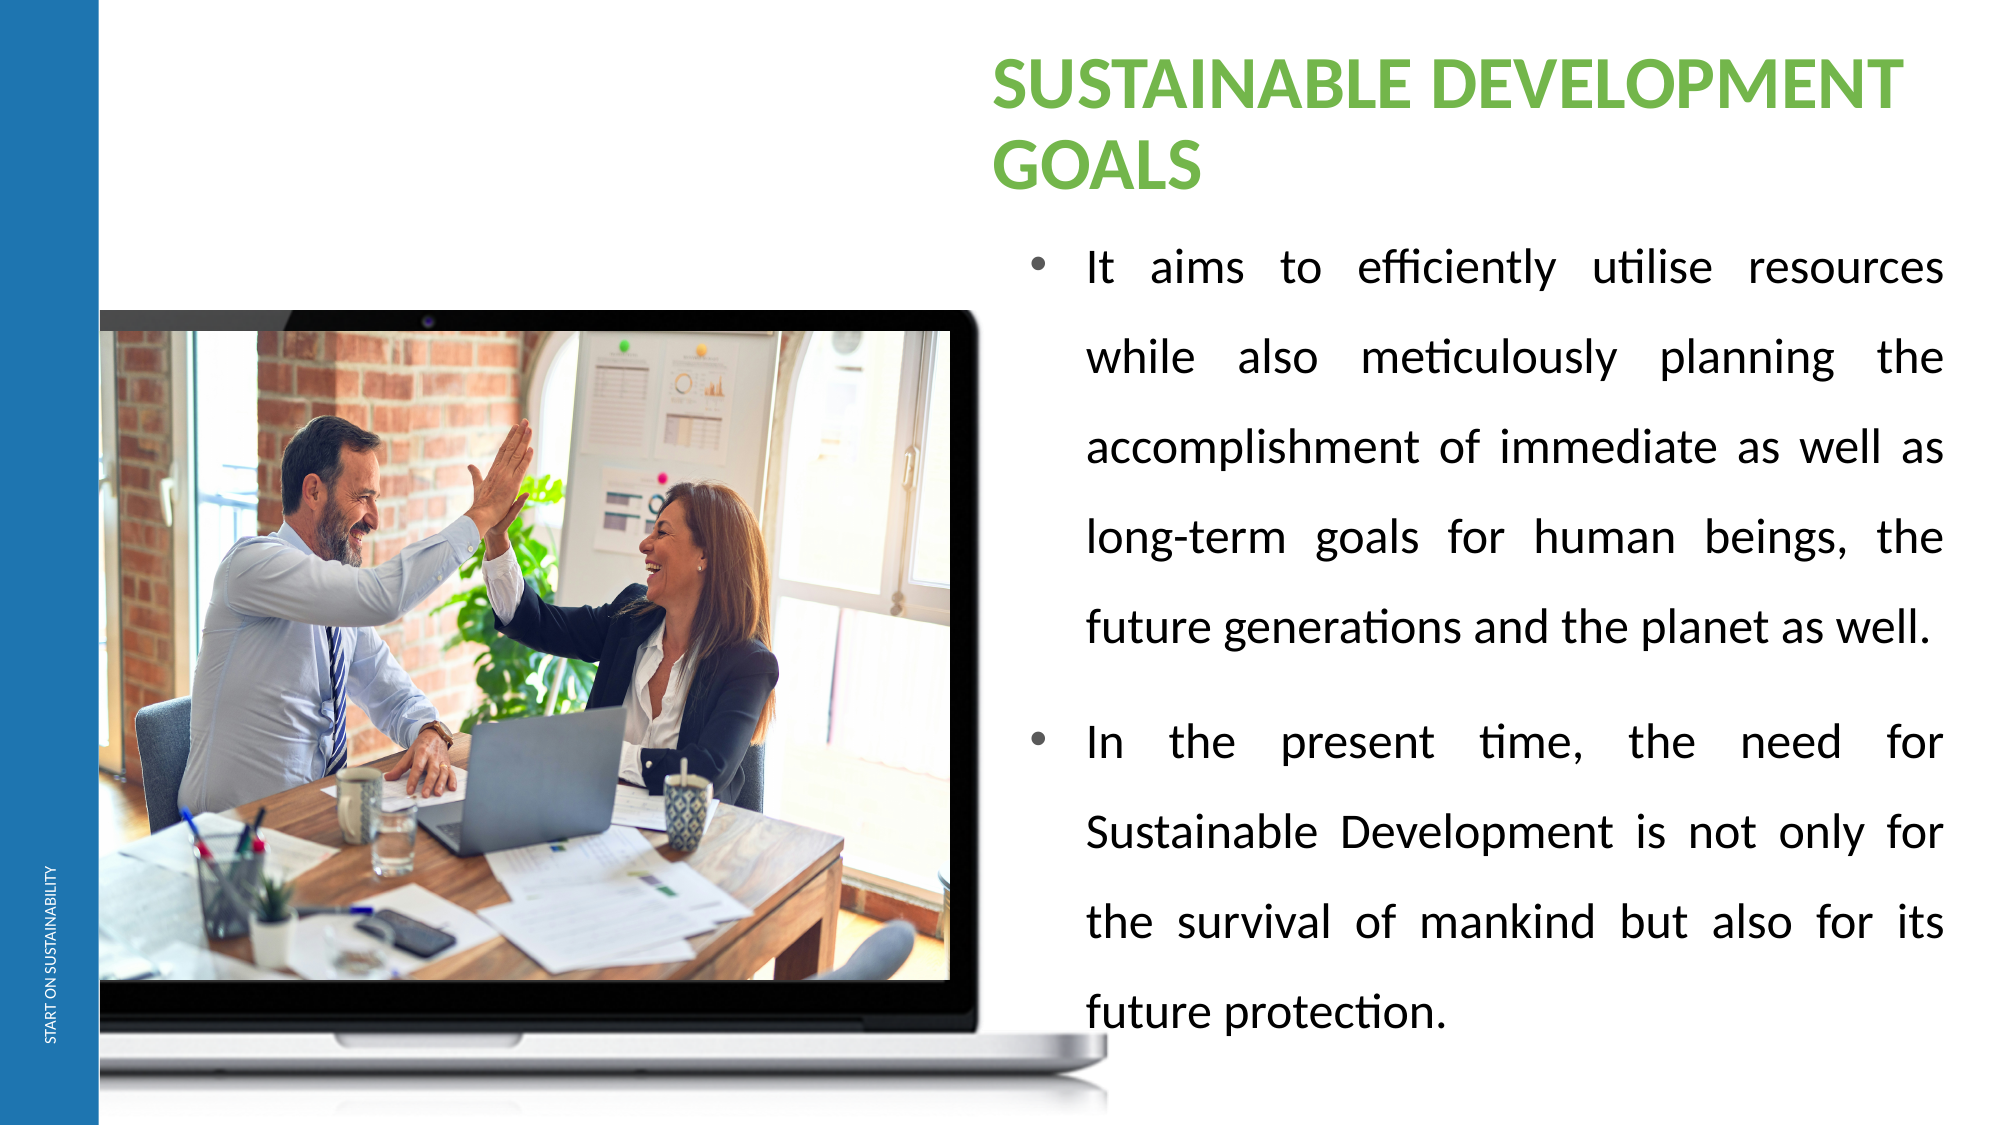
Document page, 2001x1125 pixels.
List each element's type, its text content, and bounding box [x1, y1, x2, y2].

list It aims to efficiently utilise resources while also meticulously planning the accomplishment of immediate as well as long-term goals for human beings, the future generations and the planet as well. In the present time, the need for Sustainable Development is not only for the survival of mankind but also for its future protection. [1014, 195, 1961, 953]
list SUSTAINABLE DEVELOPMENT GOALS [977, 36, 1947, 200]
picture [99, 310, 1200, 1125]
